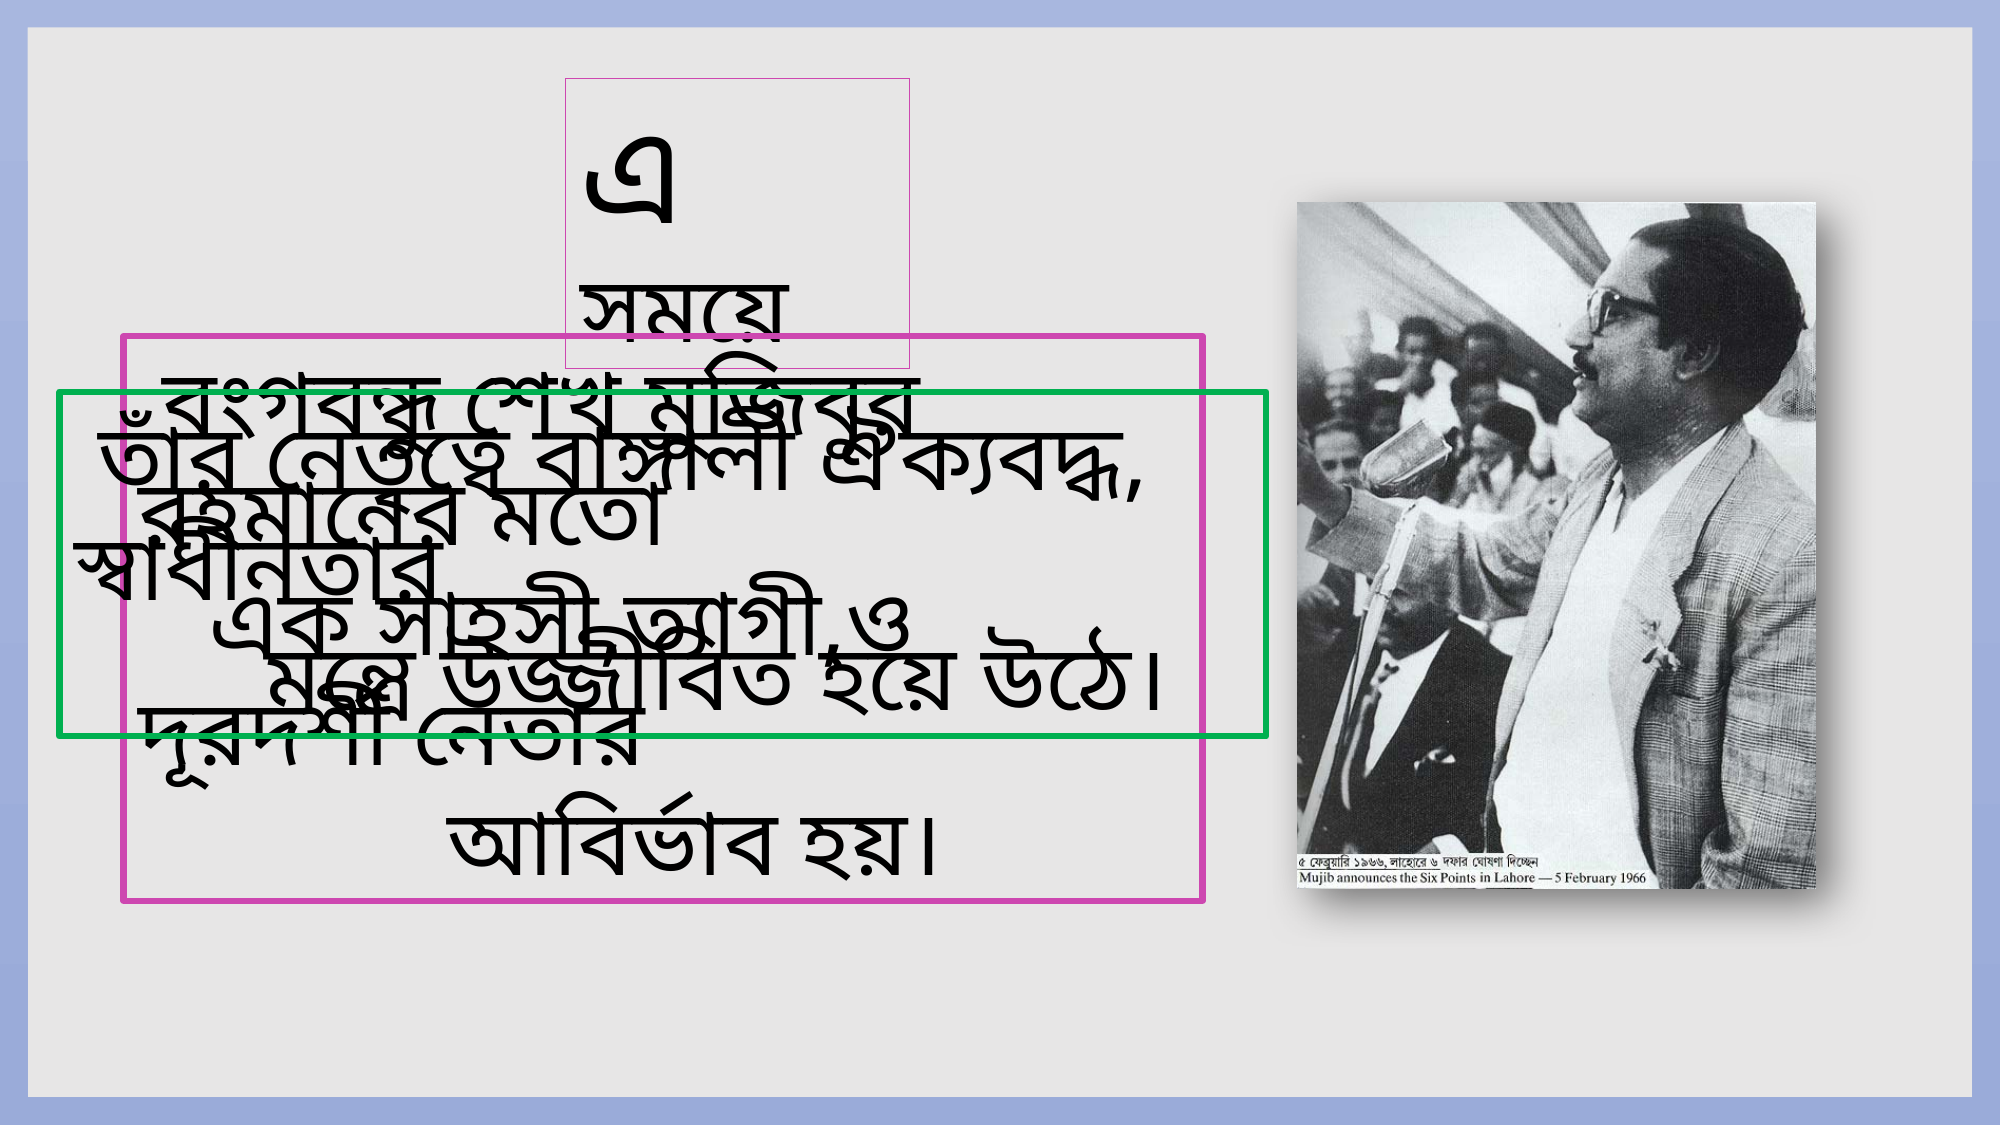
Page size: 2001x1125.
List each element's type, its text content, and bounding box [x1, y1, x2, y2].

text_box এ সময়ে [565, 78, 910, 336]
text_box তাঁর নেতৃত্বে বাঙ্গালী ঐক্যবদ্ধ, স্বাধীনতার মন্ত্রে উজ্জীবিত হয়ে উঠে। [59, 391, 1267, 737]
text_box [0, 0, 2000, 1125]
text_box বংগবন্ধু শেখ মুজিবুর রহমানের মতো এক সাহসী,ত্যাগী,ও দূরদর্শী নেতার আবির্ভাব হয়। [123, 336, 1203, 391]
picture [1297, 202, 1816, 889]
text_box বংগবন্ধু শেখ মুজিবুর রহমানের মতো এক সাহসী,ত্যাগী,ও দূরদর্শী নেতার আবির্ভাব হয়। [123, 737, 1203, 901]
